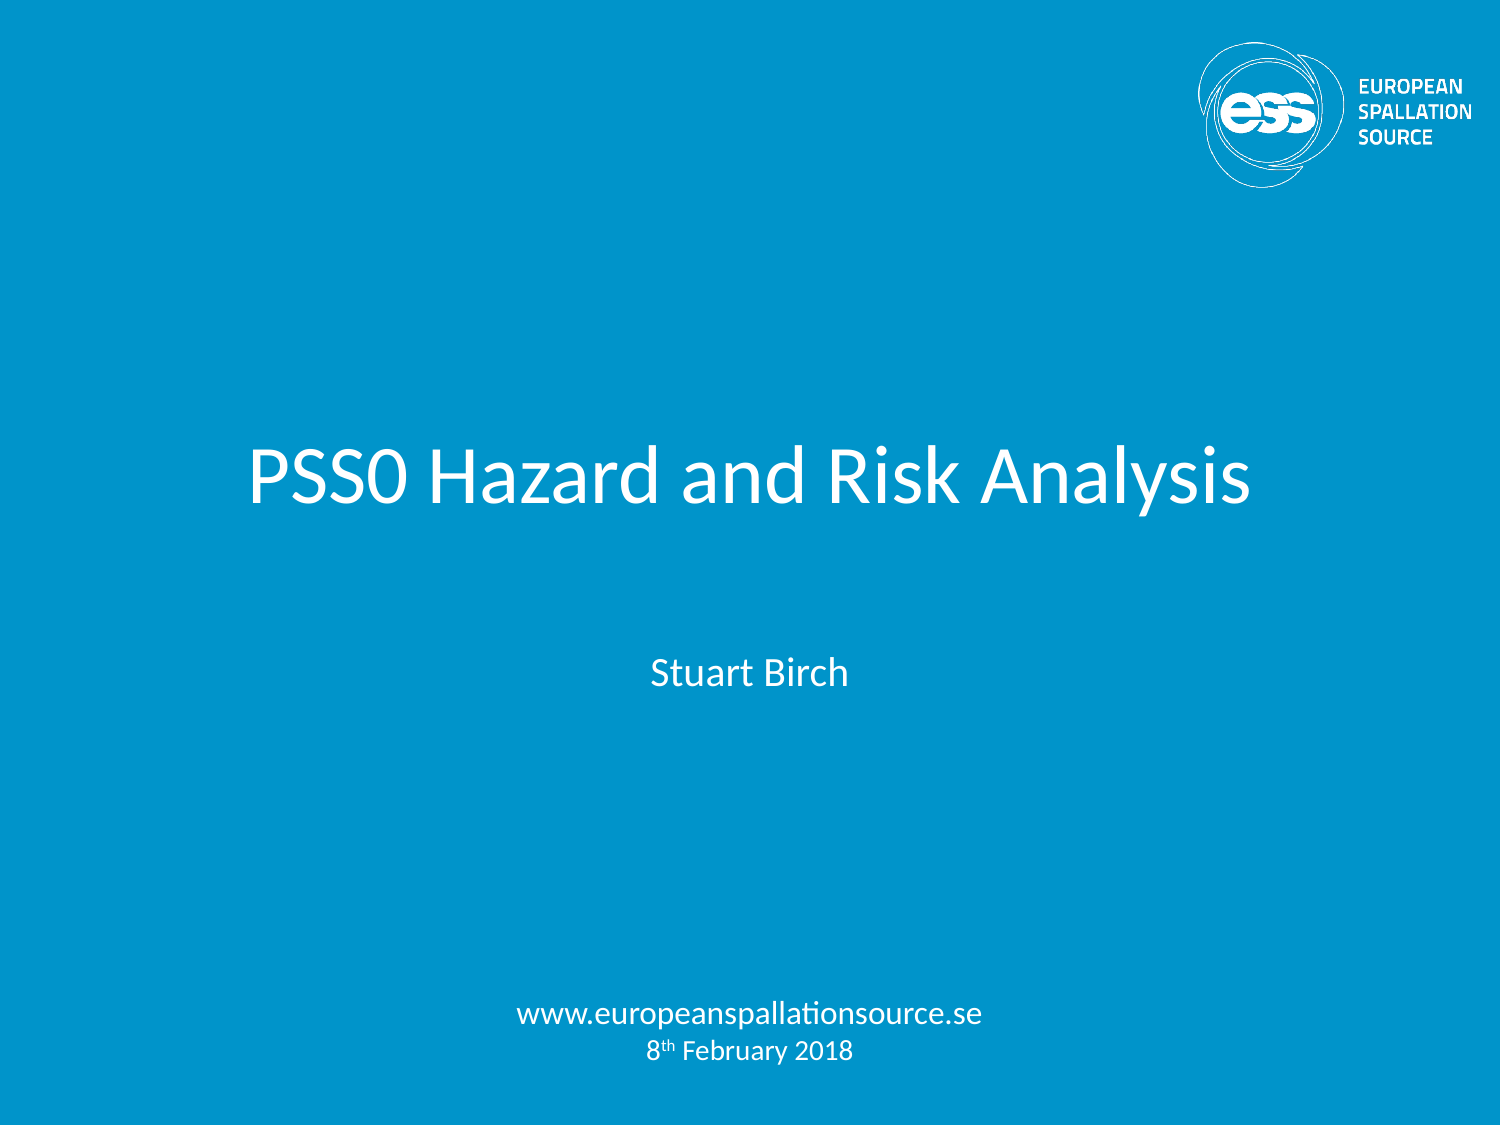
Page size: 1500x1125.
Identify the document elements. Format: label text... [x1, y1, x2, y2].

picture [1371, 130, 1381, 144]
picture [1429, 105, 1438, 118]
picture [1417, 105, 1427, 118]
title PSS0 Hazard and Risk Analysis [112, 349, 1388, 591]
subtitle Stuart Birch [225, 637, 1275, 925]
picture [1446, 105, 1457, 119]
picture [1360, 130, 1367, 144]
picture [1461, 105, 1465, 118]
picture [1385, 130, 1395, 144]
picture [1383, 105, 1393, 118]
picture [1360, 105, 1367, 111]
picture [1372, 79, 1381, 93]
picture [1455, 79, 1461, 93]
picture [1424, 130, 1432, 144]
picture [1360, 79, 1368, 93]
picture [1371, 105, 1380, 118]
picture [1396, 105, 1403, 118]
picture [1360, 112, 1367, 119]
picture [1402, 79, 1409, 91]
text_box www.europeanspallationsource.se 8th February 2018 [374, 975, 1125, 1074]
picture [1450, 79, 1455, 93]
picture [1386, 79, 1395, 93]
picture [1221, 93, 1315, 133]
picture [1398, 80, 1406, 93]
picture [1407, 105, 1414, 118]
picture [1466, 105, 1470, 118]
picture [1426, 79, 1434, 93]
picture [1411, 130, 1420, 144]
picture [1437, 79, 1447, 93]
picture [1413, 79, 1422, 93]
picture [1399, 130, 1408, 144]
